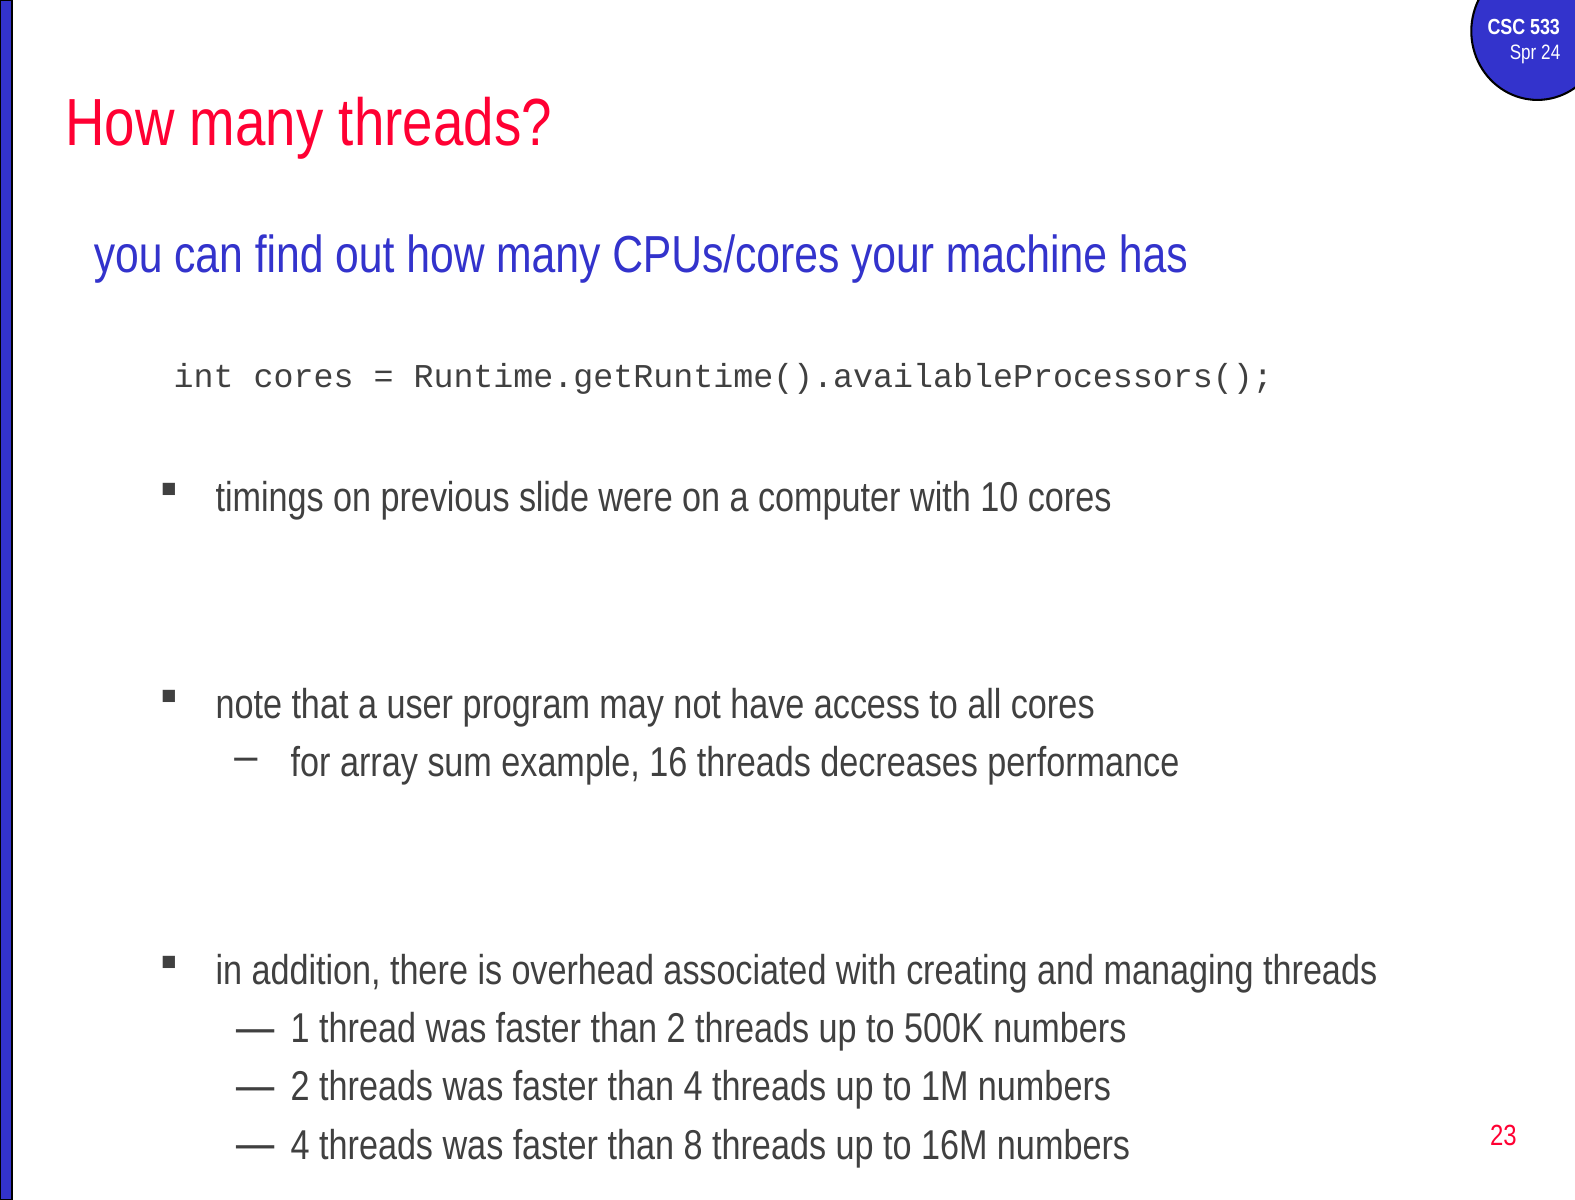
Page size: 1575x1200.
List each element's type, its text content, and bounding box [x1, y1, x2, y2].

title How many threads? [50, 62, 1538, 175]
list you can find out how many CPUs/cores your machine has int cores = Runtime.getRuntime().availableProcessors(); timings on previous slide were on a computer with 10 cores note that a user program may not have access to all cores for array sum example, 16 threads decreases performance in addition, there is overhead associated with creating and managing threads 1 thread was faster than 2 threads up to 500K numbers 2 threads was faster than 4 threads up to 1M numbers 4 threads was faster than 8 threads up to 16M numbers [78, 212, 1513, 1100]
slide_number 23 [1203, 1092, 1532, 1174]
